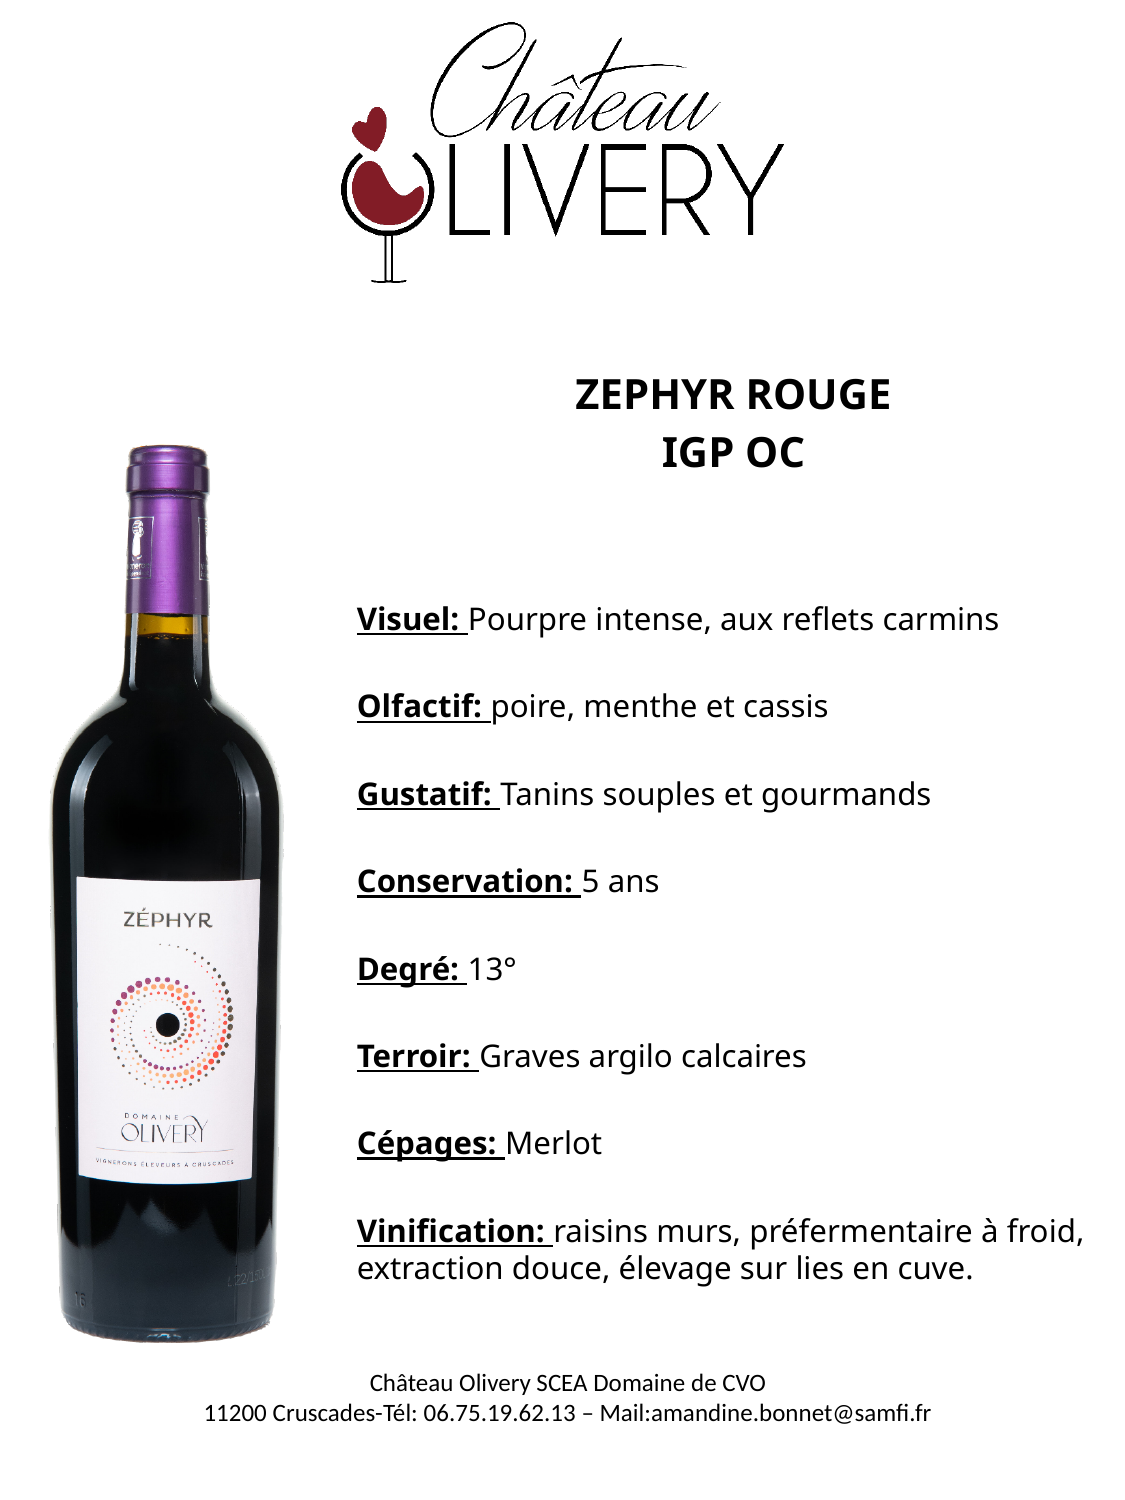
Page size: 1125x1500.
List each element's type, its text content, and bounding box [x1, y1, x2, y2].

picture [0, 22, 784, 1453]
subtitle ZEPHYR ROUGE IGP OC Visuel: Pourpre intense, aux reflets carmins Olfactif: poire, menthe et cassis Gustatif: Tanins souples et gourmands Conservation: 5 ans Degré: 13° Terroir: Graves argilo calcaires Cépages: Merlot Vinification: raisins murs, préfermentaire à froid, extraction douce, élevage sur lies en cuve. [574, 360, 1125, 1341]
text_box Château Olivery SCEA Domaine de CVO 11200 Cruscades-Tél: 06.75.19.62.13 – Mail:amandine.bonnet@samfi.fr [574, 1359, 1090, 1434]
